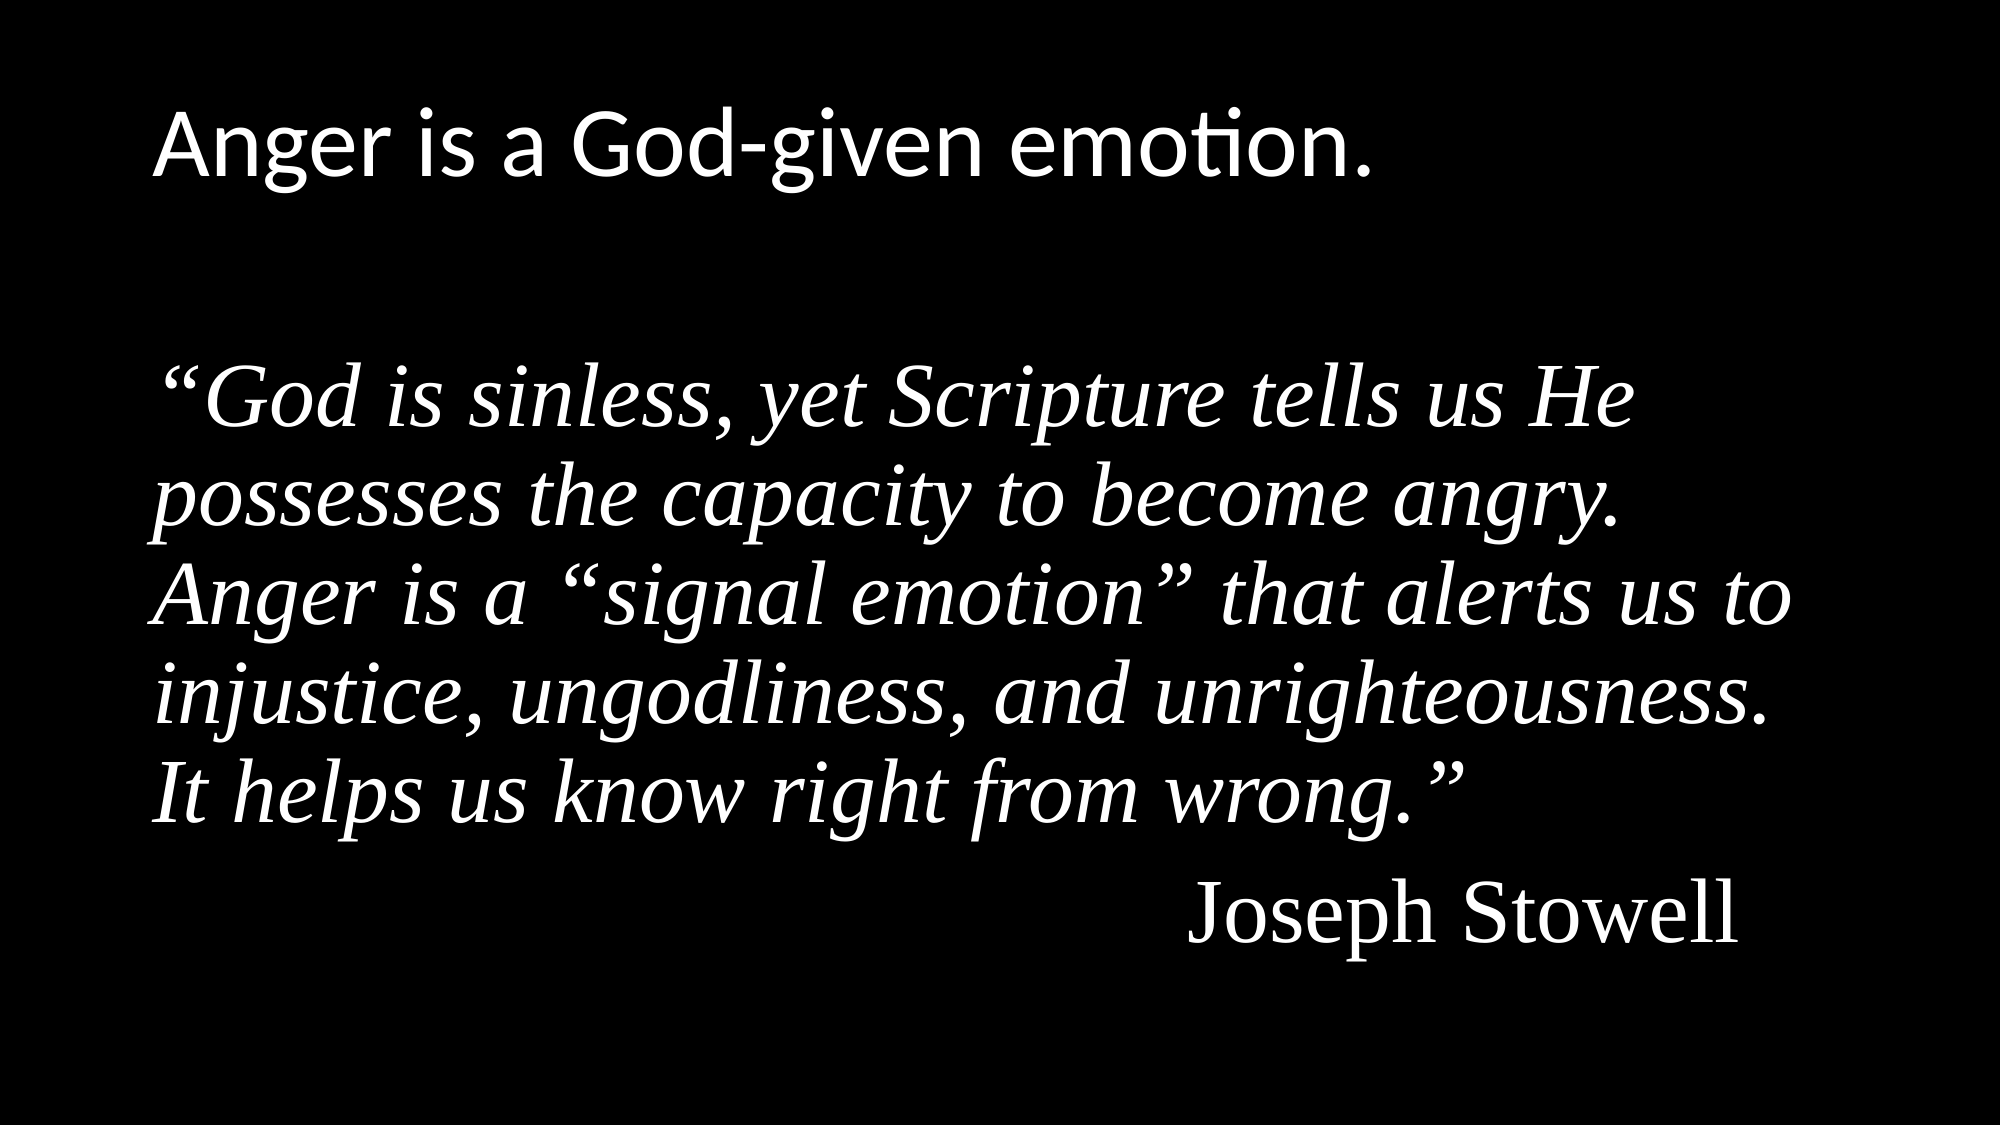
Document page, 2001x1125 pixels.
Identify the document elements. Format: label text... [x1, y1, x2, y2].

list Anger is a God-given emotion. “God is sinless, yet Scripture tells us He possesses the capacity to become angry. Anger is a “signal emotion” that alerts us to injustice, ungodliness, and unrighteousness. It helps us know right from wrong.” Joseph Stowell [137, 82, 1863, 1014]
